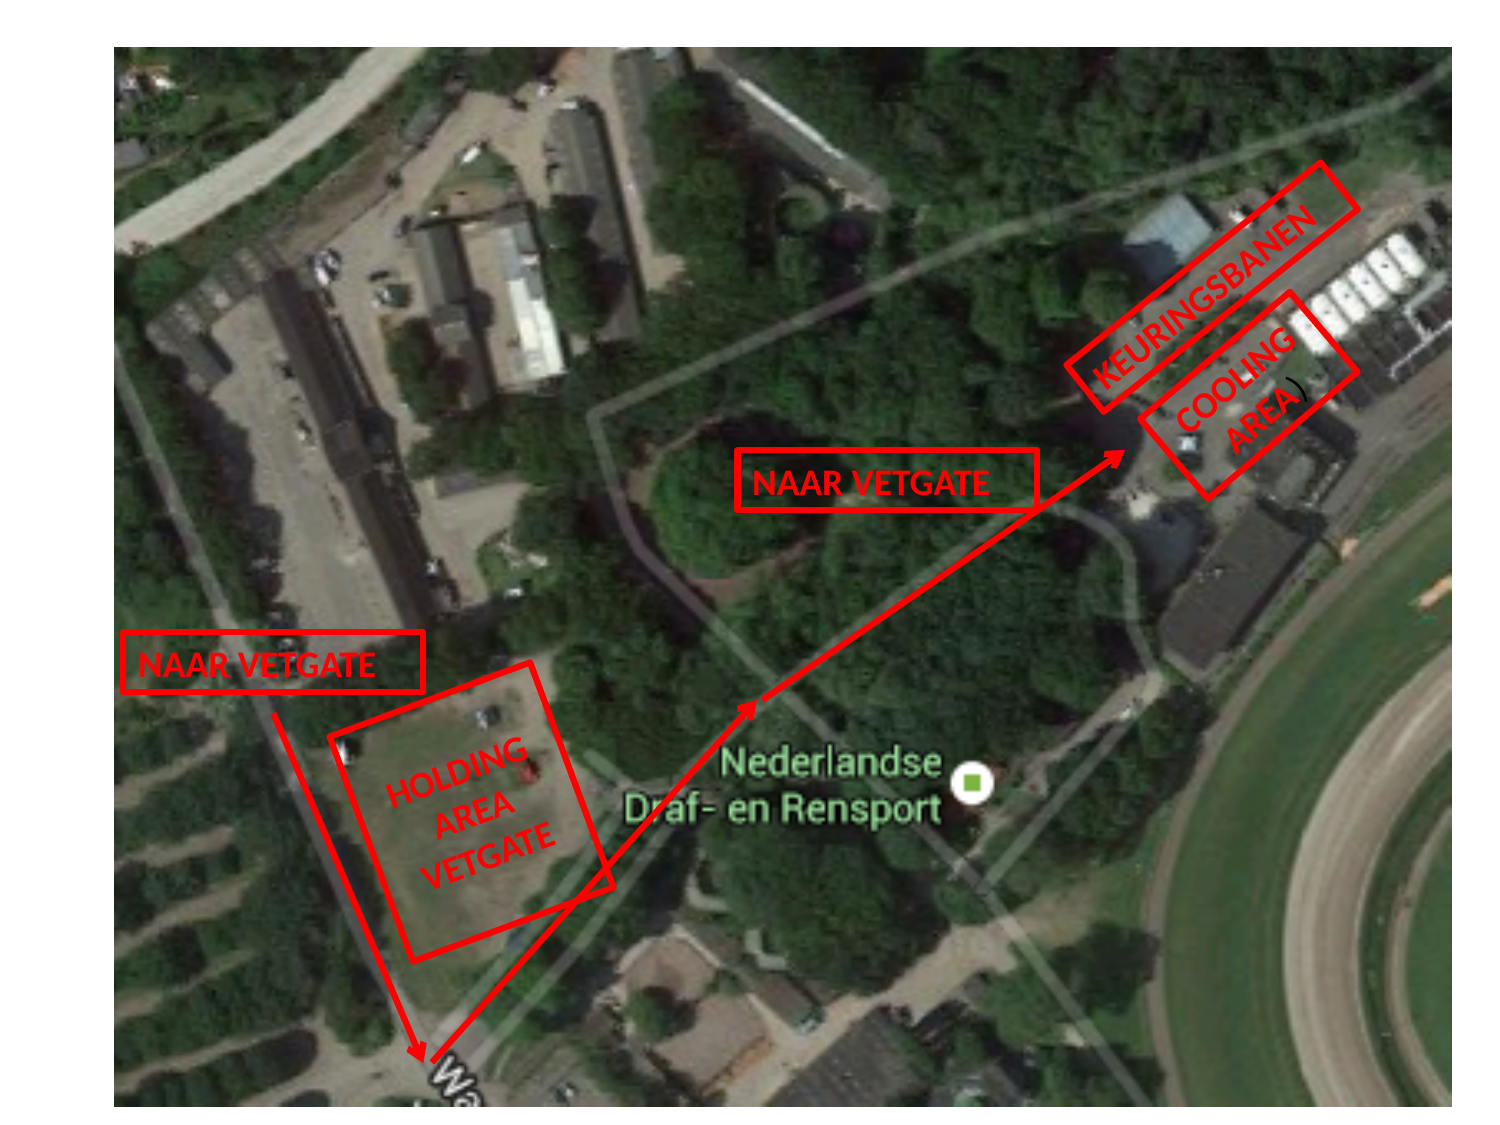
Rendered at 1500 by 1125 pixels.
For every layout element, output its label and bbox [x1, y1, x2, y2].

text_box [273, 713, 424, 1064]
text_box [762, 449, 1126, 701]
picture [113, 47, 1452, 1108]
text_box [431, 699, 758, 1063]
